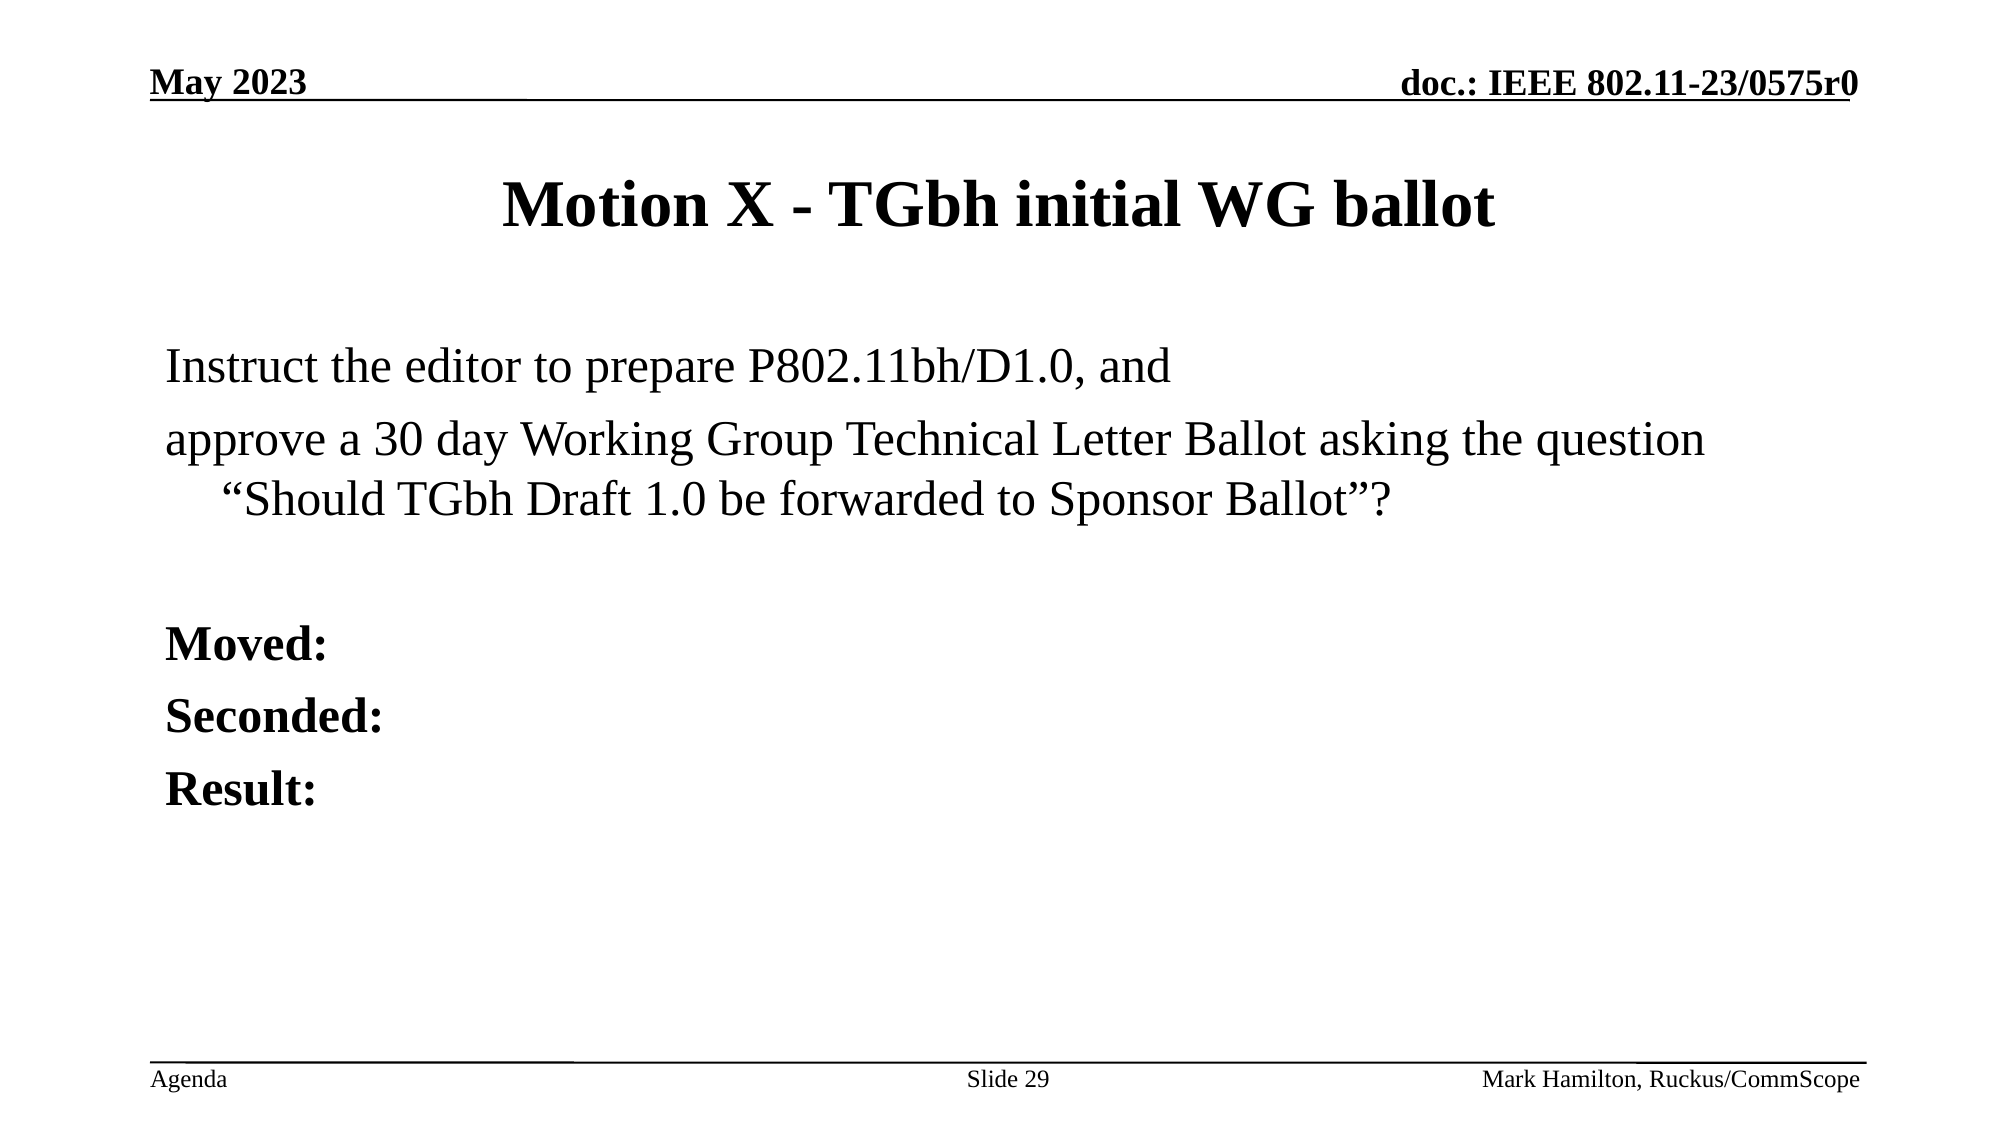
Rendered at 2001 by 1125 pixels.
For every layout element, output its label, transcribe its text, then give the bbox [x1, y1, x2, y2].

title Motion X - TGbh initial WG ballot [149, 112, 1850, 288]
list Instruct the editor to prepare P802.11bh/D1.0, and approve a 30 day Working Group Technical Letter Ballot asking the question “Should TGbh Draft 1.0 be forwarded to Sponsor Ballot”? Moved: Seconded: Result: [149, 324, 1850, 1000]
slide_number Slide 29 [950, 1061, 1067, 1123]
